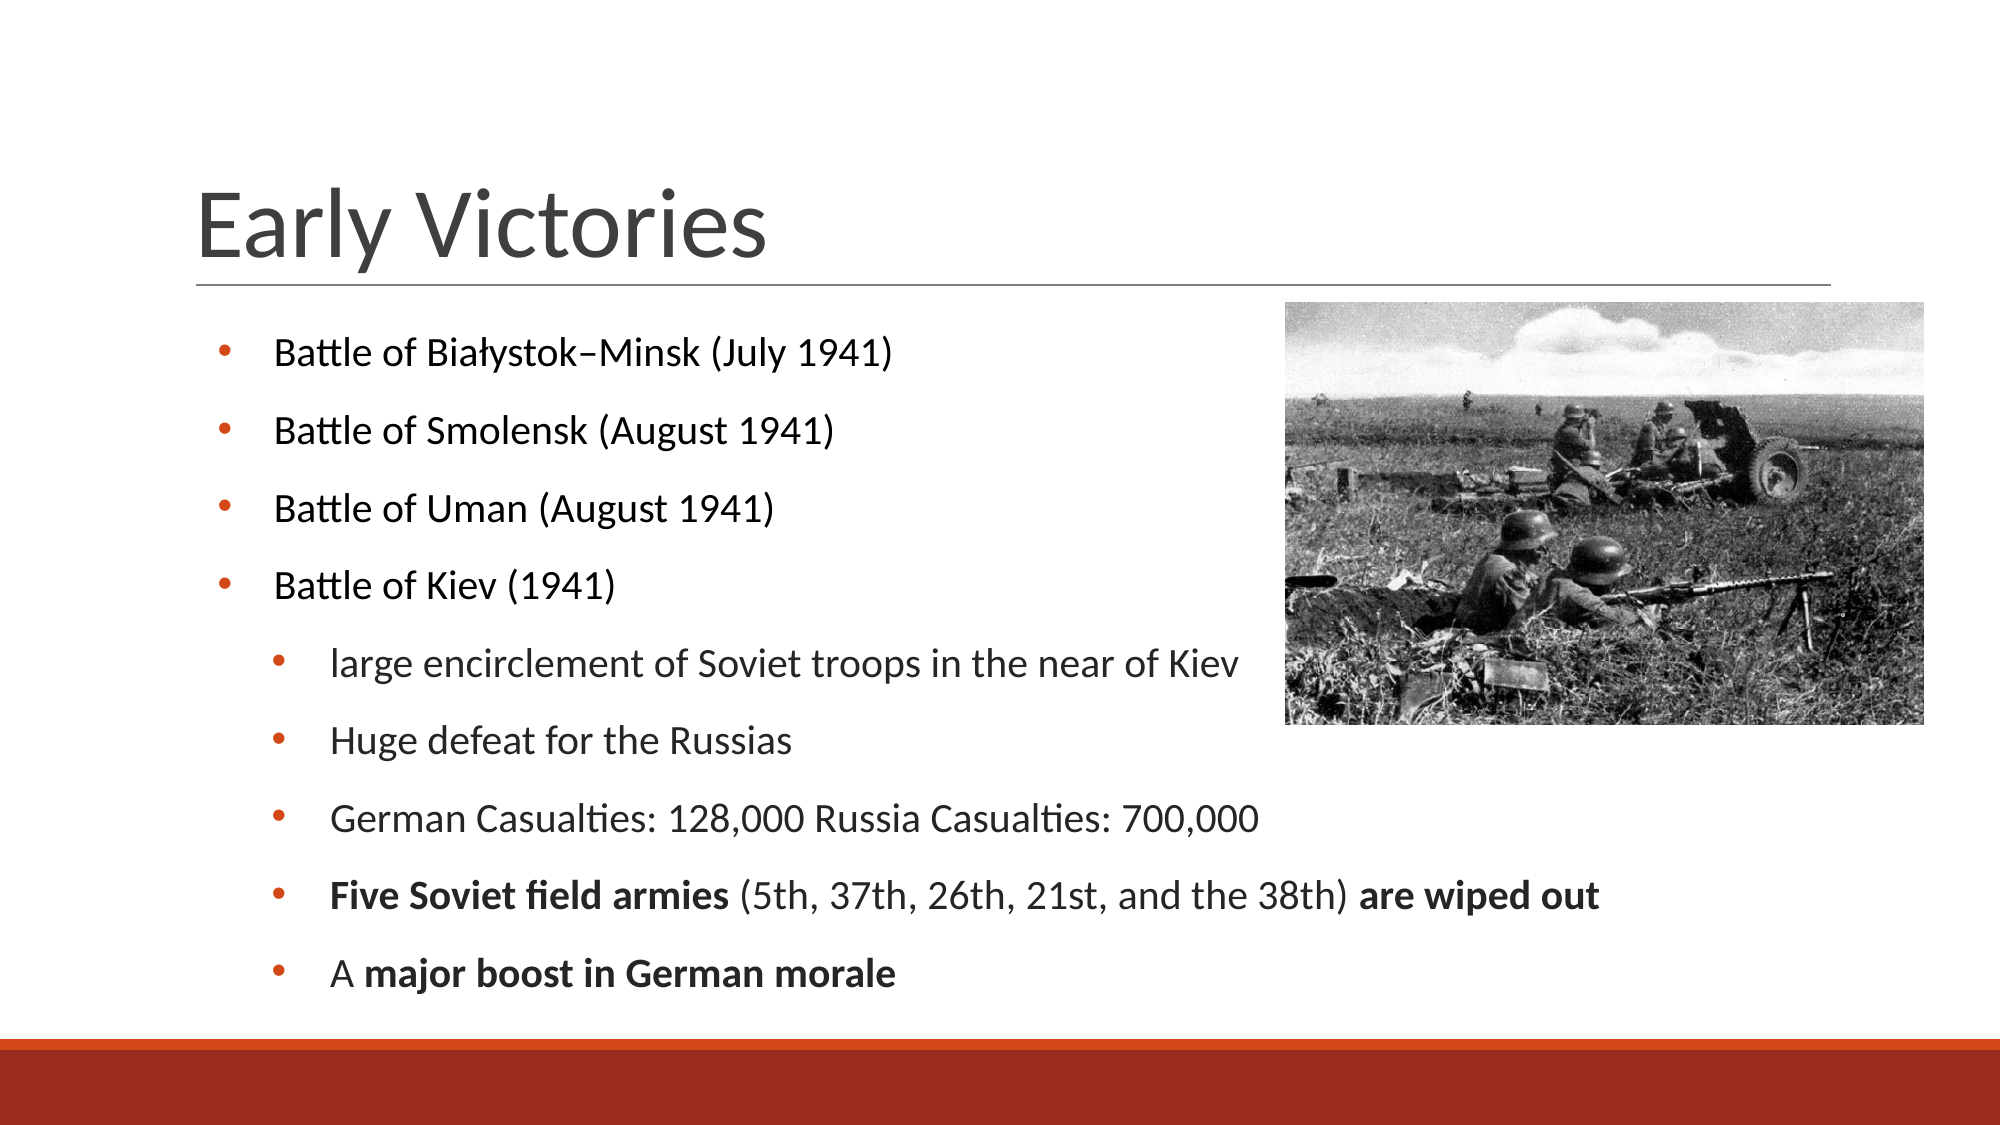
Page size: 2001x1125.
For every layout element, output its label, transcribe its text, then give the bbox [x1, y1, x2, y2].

list Battle of Białystok–Minsk (July 1941) Battle of Smolensk (August 1941) Battle of Uman (August 1941) Battle of Kiev (1941) large encirclement of Soviet troops in the near of Kiev Huge defeat for the Russias German Casualties: 128,000 Russia Casualties: 700,000 Five Soviet field armies (5th, 37th, 26th, 21st, and the 38th) are wiped out A major boost in German morale [180, 302, 1830, 963]
picture [1284, 302, 1924, 725]
title Early Victories [180, 47, 1830, 285]
